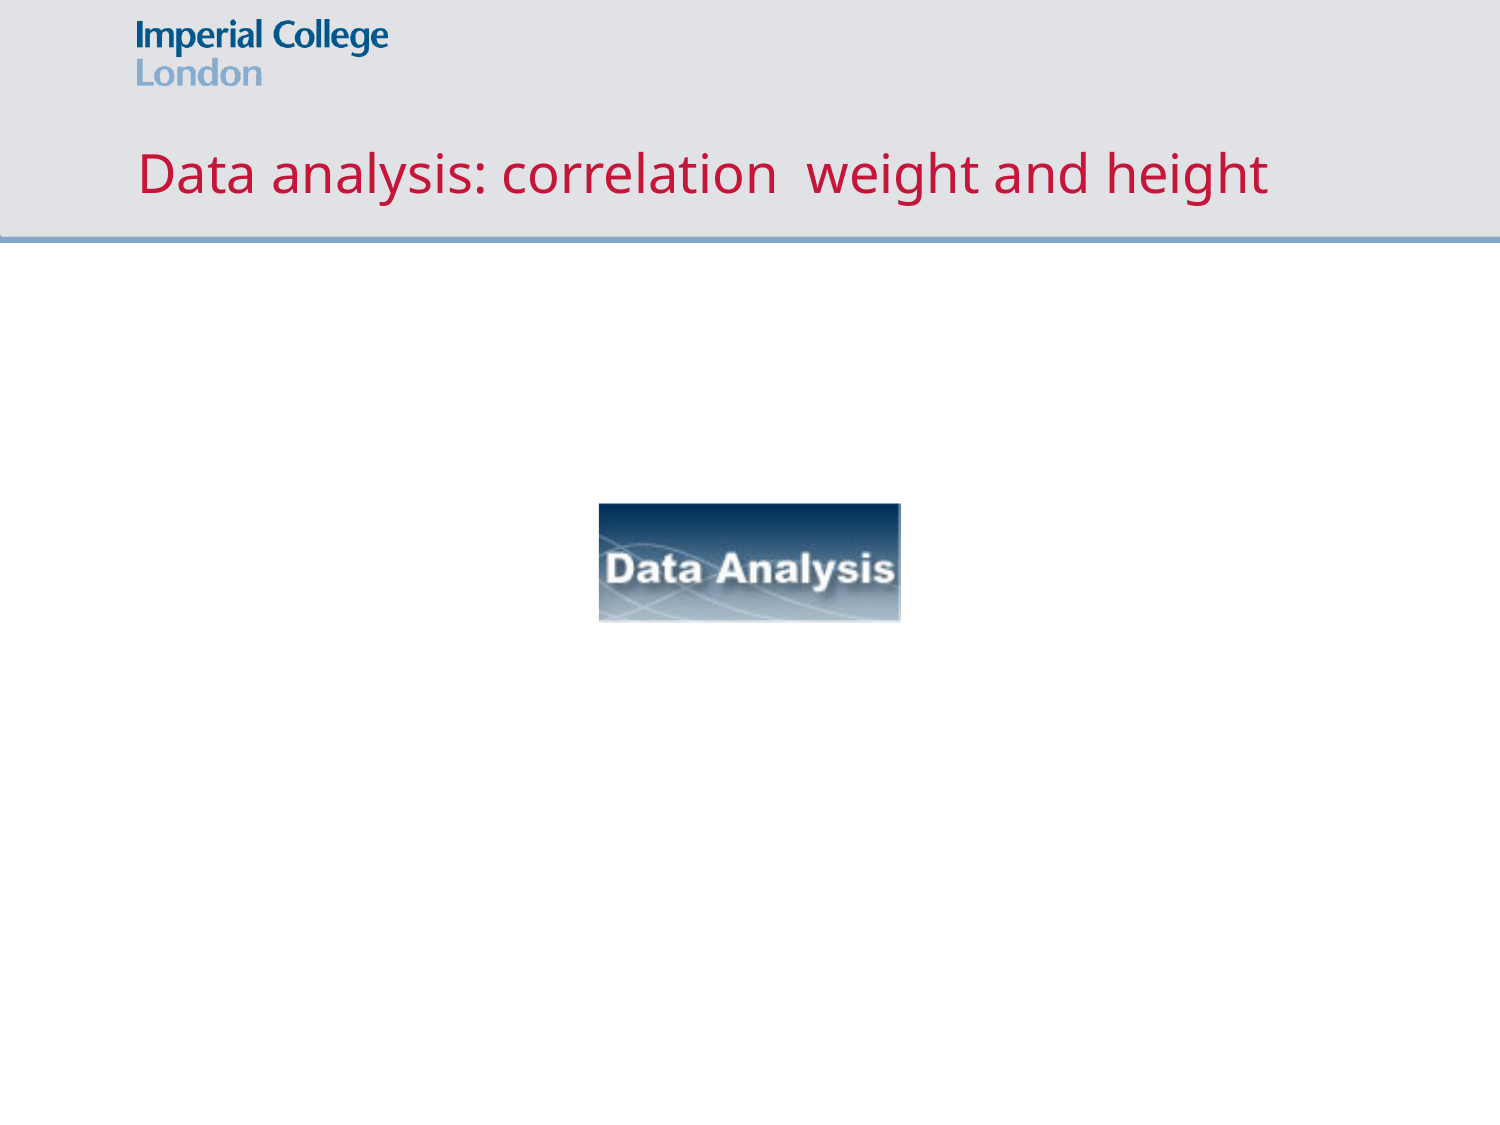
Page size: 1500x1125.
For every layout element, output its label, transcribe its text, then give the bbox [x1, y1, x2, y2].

picture [598, 501, 902, 624]
picture [0, 0, 1500, 243]
title Data analysis: correlation weight and height [137, 99, 1375, 205]
